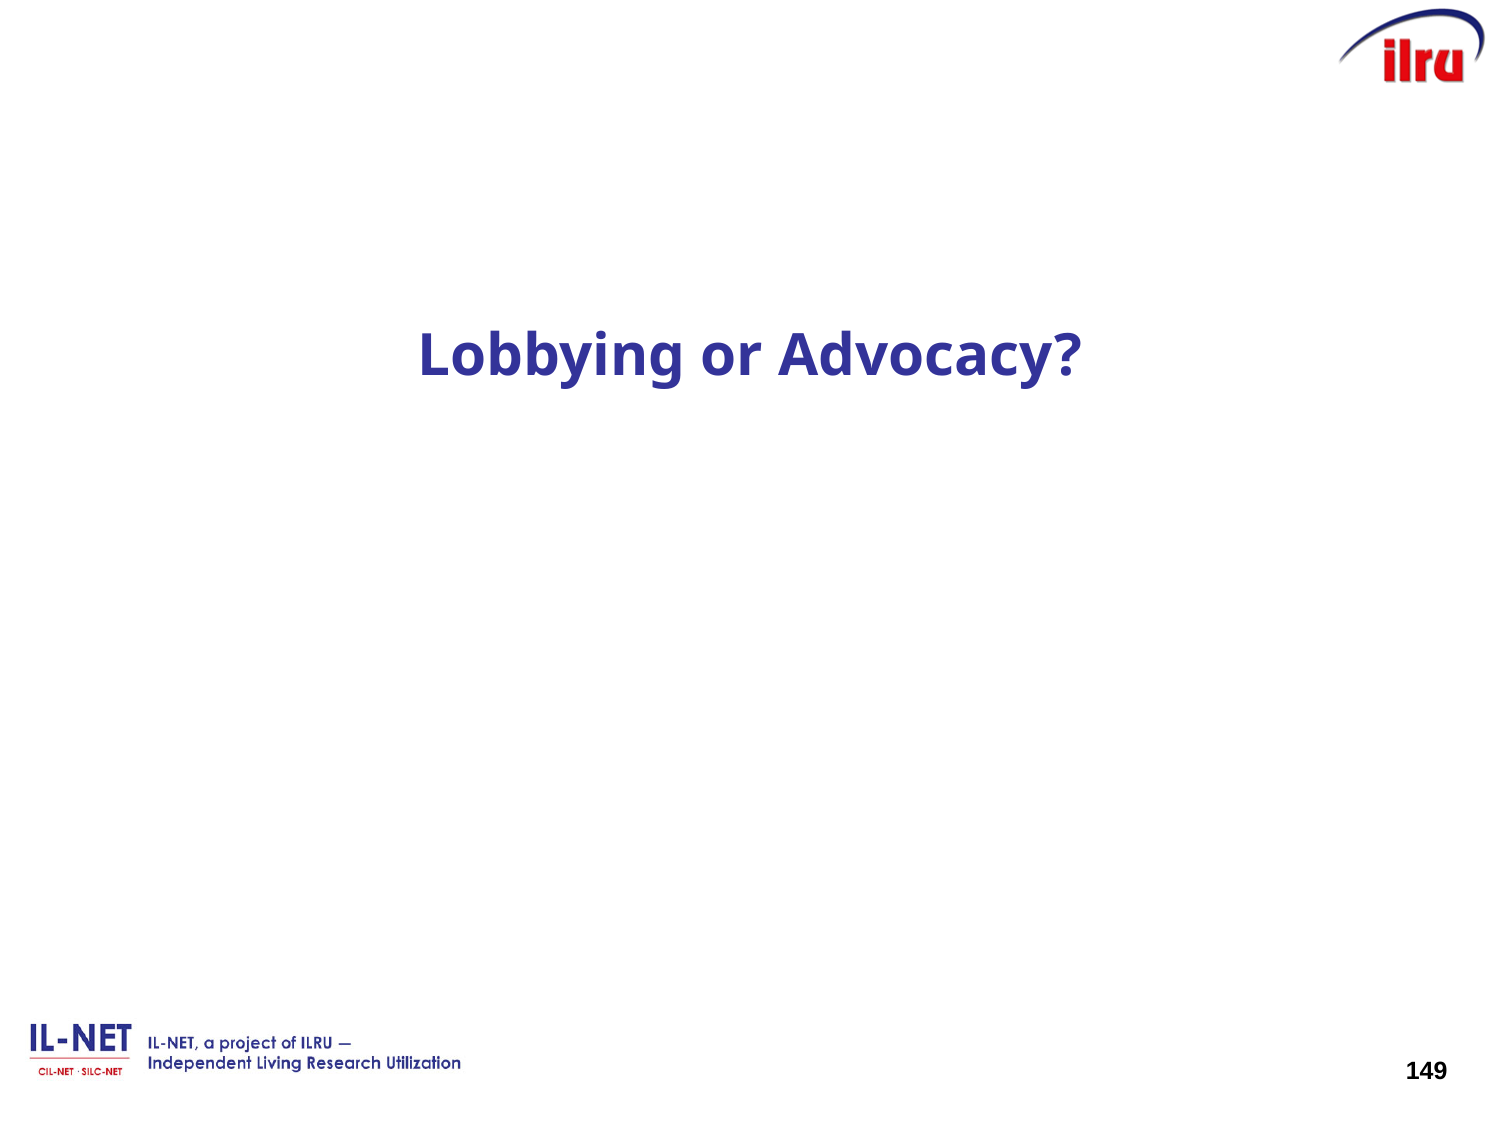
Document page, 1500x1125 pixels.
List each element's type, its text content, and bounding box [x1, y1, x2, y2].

picture [12, 1005, 478, 1092]
picture [1337, 6, 1500, 84]
title Lobbying or Advocacy? [87, 287, 1413, 418]
